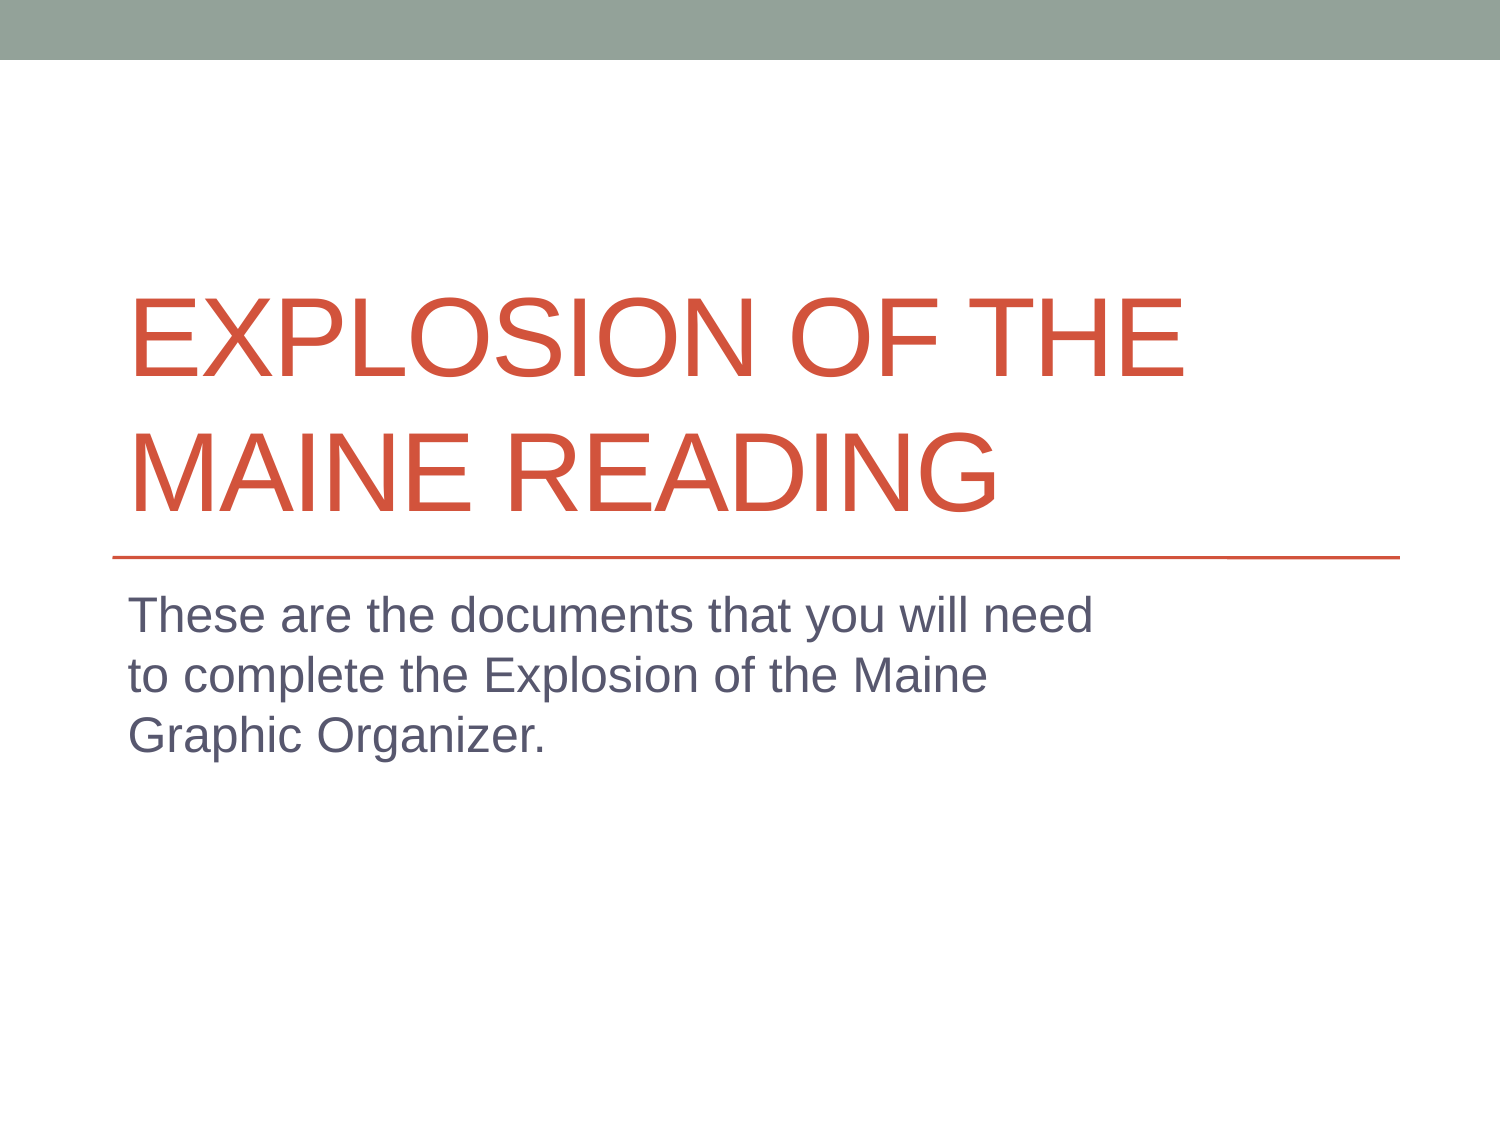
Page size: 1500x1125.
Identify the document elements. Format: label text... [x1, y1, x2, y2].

subtitle These are the documents that you will need to complete the Explosion of the Maine Graphic Organizer. [112, 575, 1163, 863]
title Explosion of the Maine Reading [112, 224, 1400, 542]
